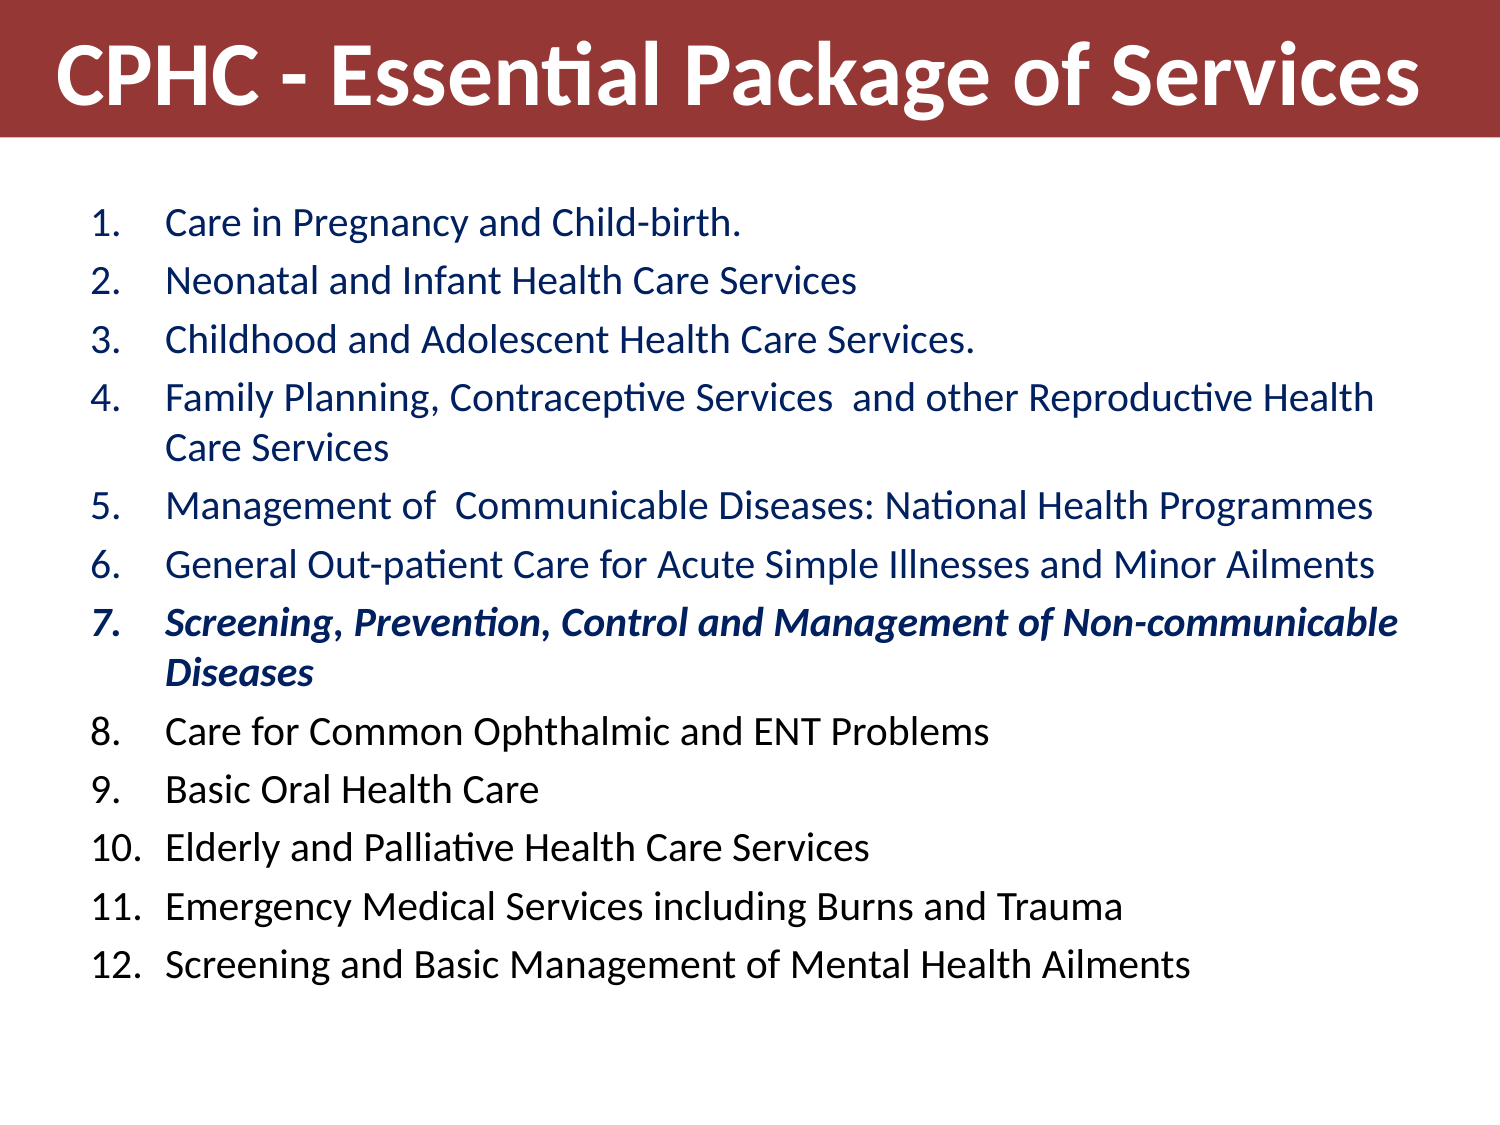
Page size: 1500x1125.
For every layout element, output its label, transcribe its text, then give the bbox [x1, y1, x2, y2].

title CPHC - Essential Package of Services [0, 0, 1500, 138]
list Care in Pregnancy and Child-birth. Neonatal and Infant Health Care Services Childhood and Adolescent Health Care Services. Family Planning, Contraceptive Services and other Reproductive Health Care Services Management of Communicable Diseases: National Health Programmes General Out-patient Care for Acute Simple Illnesses and Minor Ailments Screening, Prevention, Control and Management of Non-communicable Diseases Care for Common Ophthalmic and ENT Problems Basic Oral Health Care Elderly and Palliative Health Care Services Emergency Medical Services including Burns and Trauma Screening and Basic Management of Mental Health Ailments [75, 187, 1425, 930]
